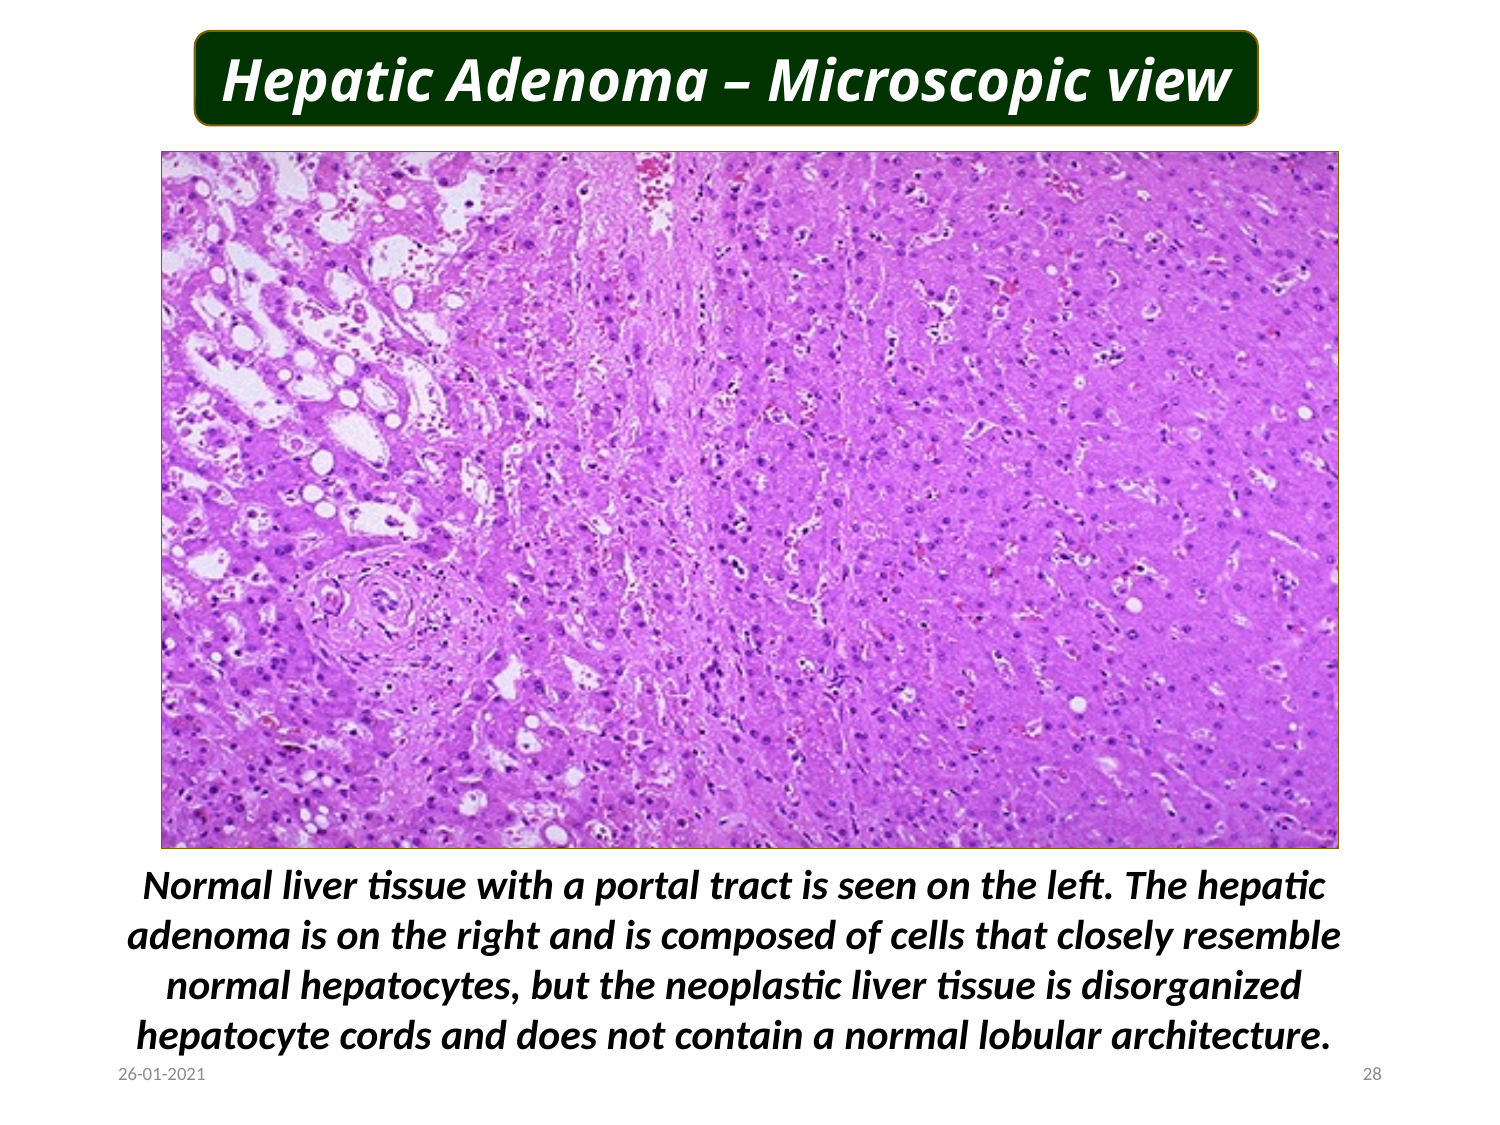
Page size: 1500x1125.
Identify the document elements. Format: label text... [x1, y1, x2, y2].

slide_number 28 [1059, 1042, 1397, 1103]
text_box Hepatic Adenoma – Microscopic view [193, 29, 1259, 127]
text_box Normal liver tissue with a portal tract is seen on the left. The hepatic adenoma is on the right and is composed of cells that closely resemble normal hepatocytes, but the neoplastic liver tissue is disorganized hepatocyte cords and does not contain a normal lobular architecture. [71, 850, 1398, 1066]
picture [161, 151, 1339, 849]
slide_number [103, 1042, 441, 1103]
